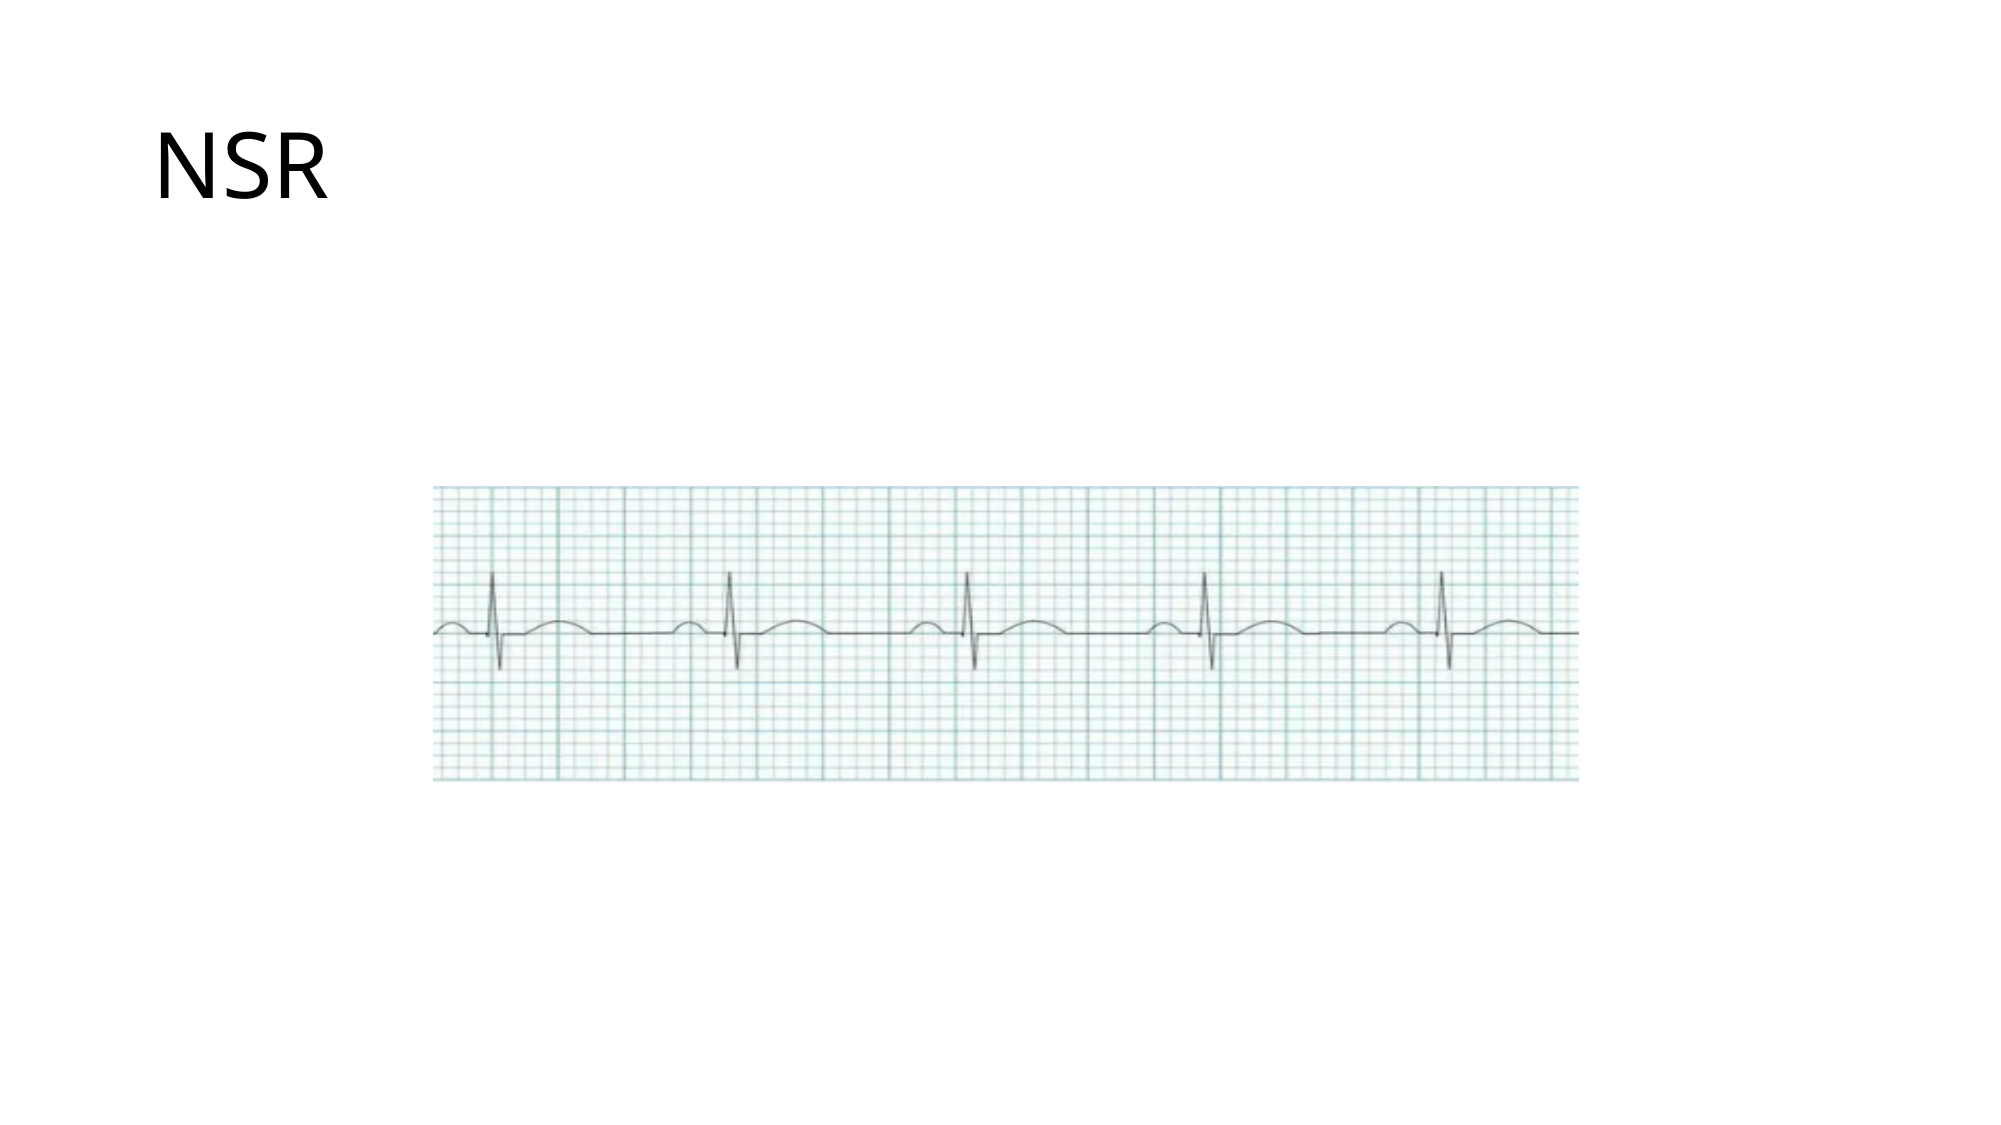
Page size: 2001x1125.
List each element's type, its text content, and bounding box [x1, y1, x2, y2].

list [433, 486, 1579, 782]
title NSR [137, 59, 1863, 278]
